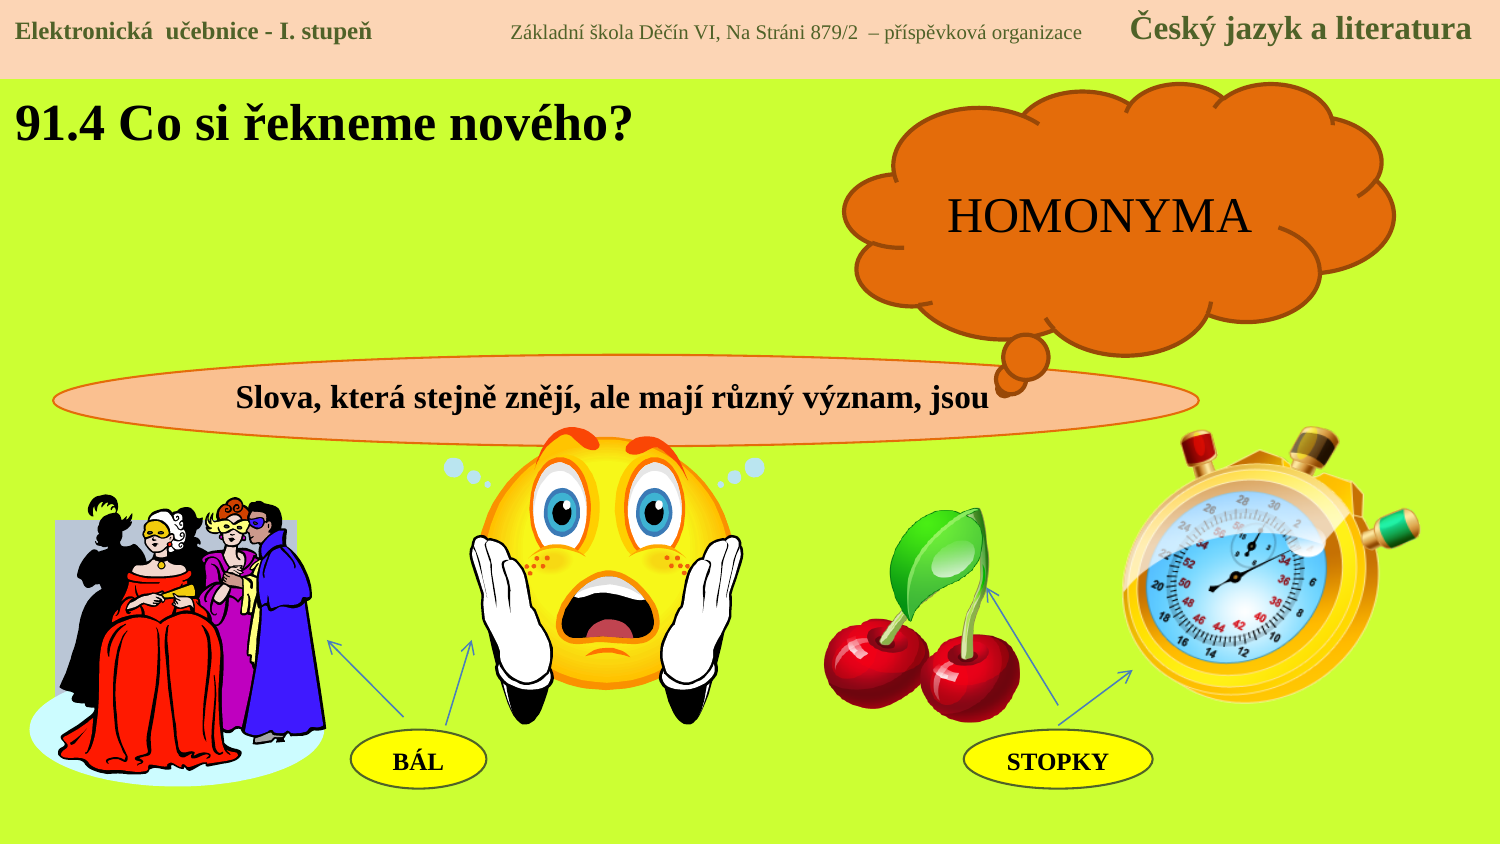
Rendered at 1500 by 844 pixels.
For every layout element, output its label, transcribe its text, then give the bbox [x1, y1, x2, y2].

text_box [1058, 669, 1133, 726]
text_box BÁL [348, 727, 489, 791]
picture [442, 425, 766, 726]
picture [808, 504, 1059, 726]
text_box STOPKY [961, 734, 1155, 791]
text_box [445, 639, 472, 726]
text_box HOMONYMA [841, 81, 1397, 399]
picture [1104, 405, 1459, 726]
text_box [985, 586, 1059, 706]
text_box Slova, která stejně znějí, ale mají různý význam, jsou [51, 352, 1201, 447]
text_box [326, 639, 404, 718]
text_box Elektronická učebnice - I. stupeň Základní škola Děčín VI, Na Stráni 879/2 – příspěvková organizace Český jazyk a literatura [0, 0, 1500, 79]
title 91.4 Co si řekneme nového? [0, 80, 750, 257]
picture [29, 493, 328, 787]
